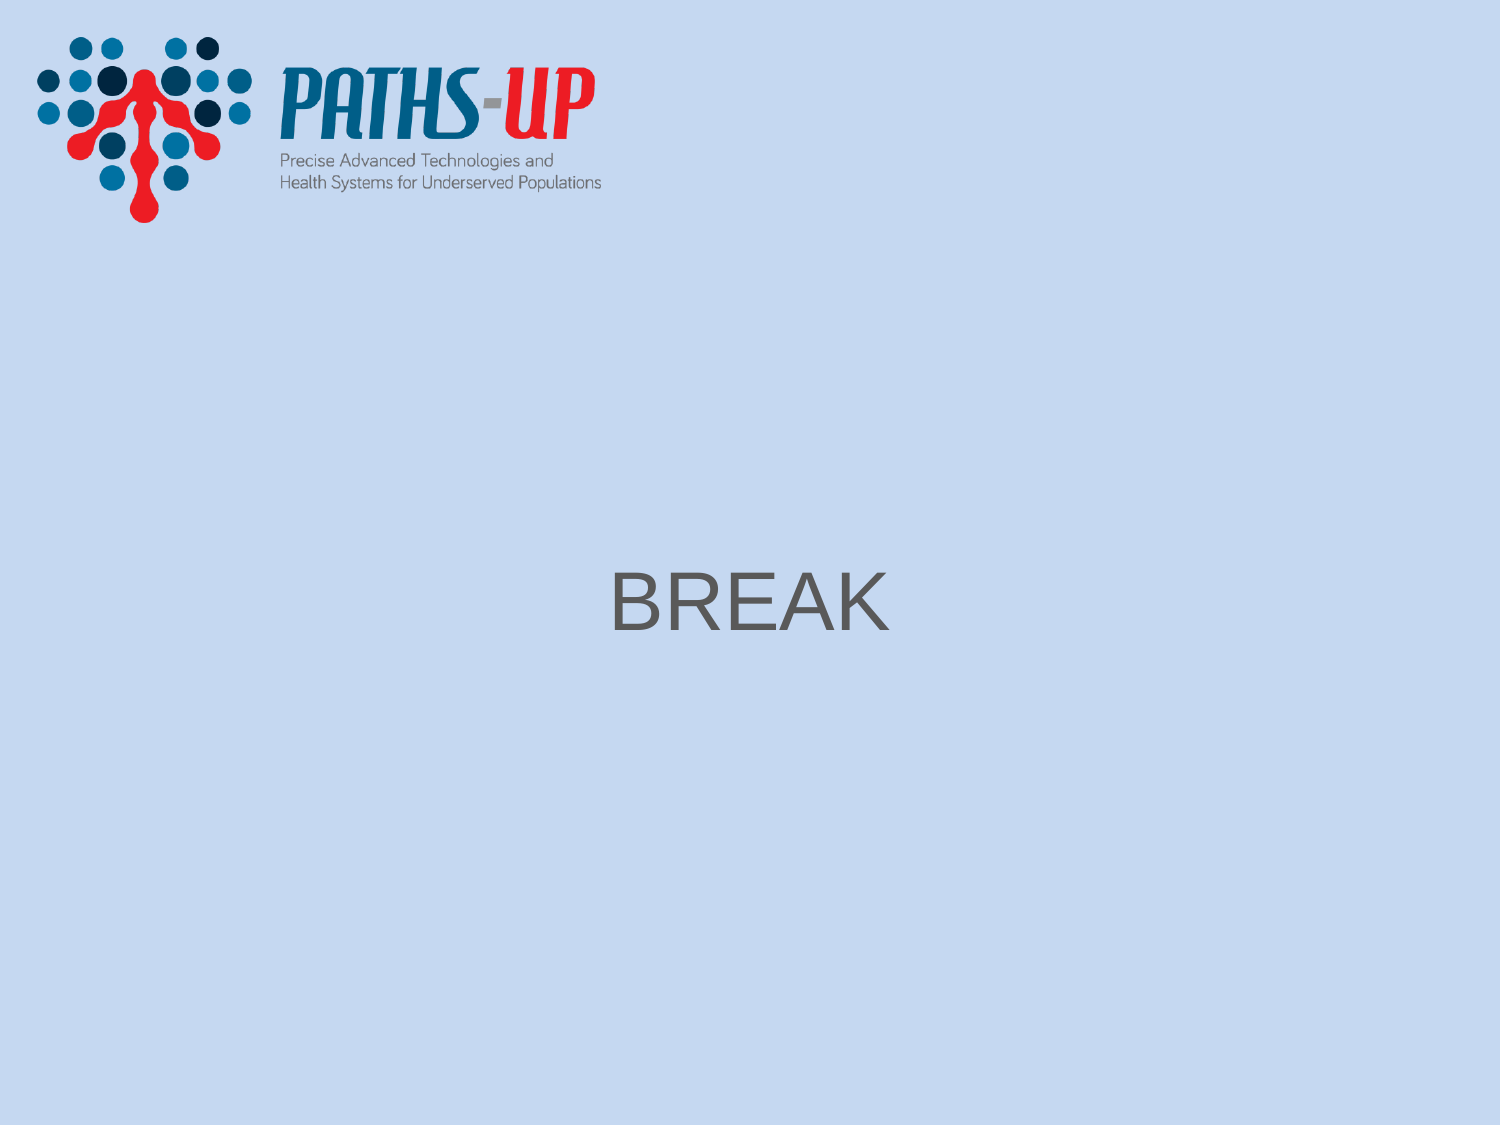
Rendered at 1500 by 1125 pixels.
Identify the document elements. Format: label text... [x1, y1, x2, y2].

title BREAK [187, 362, 1313, 755]
picture [37, 37, 601, 223]
